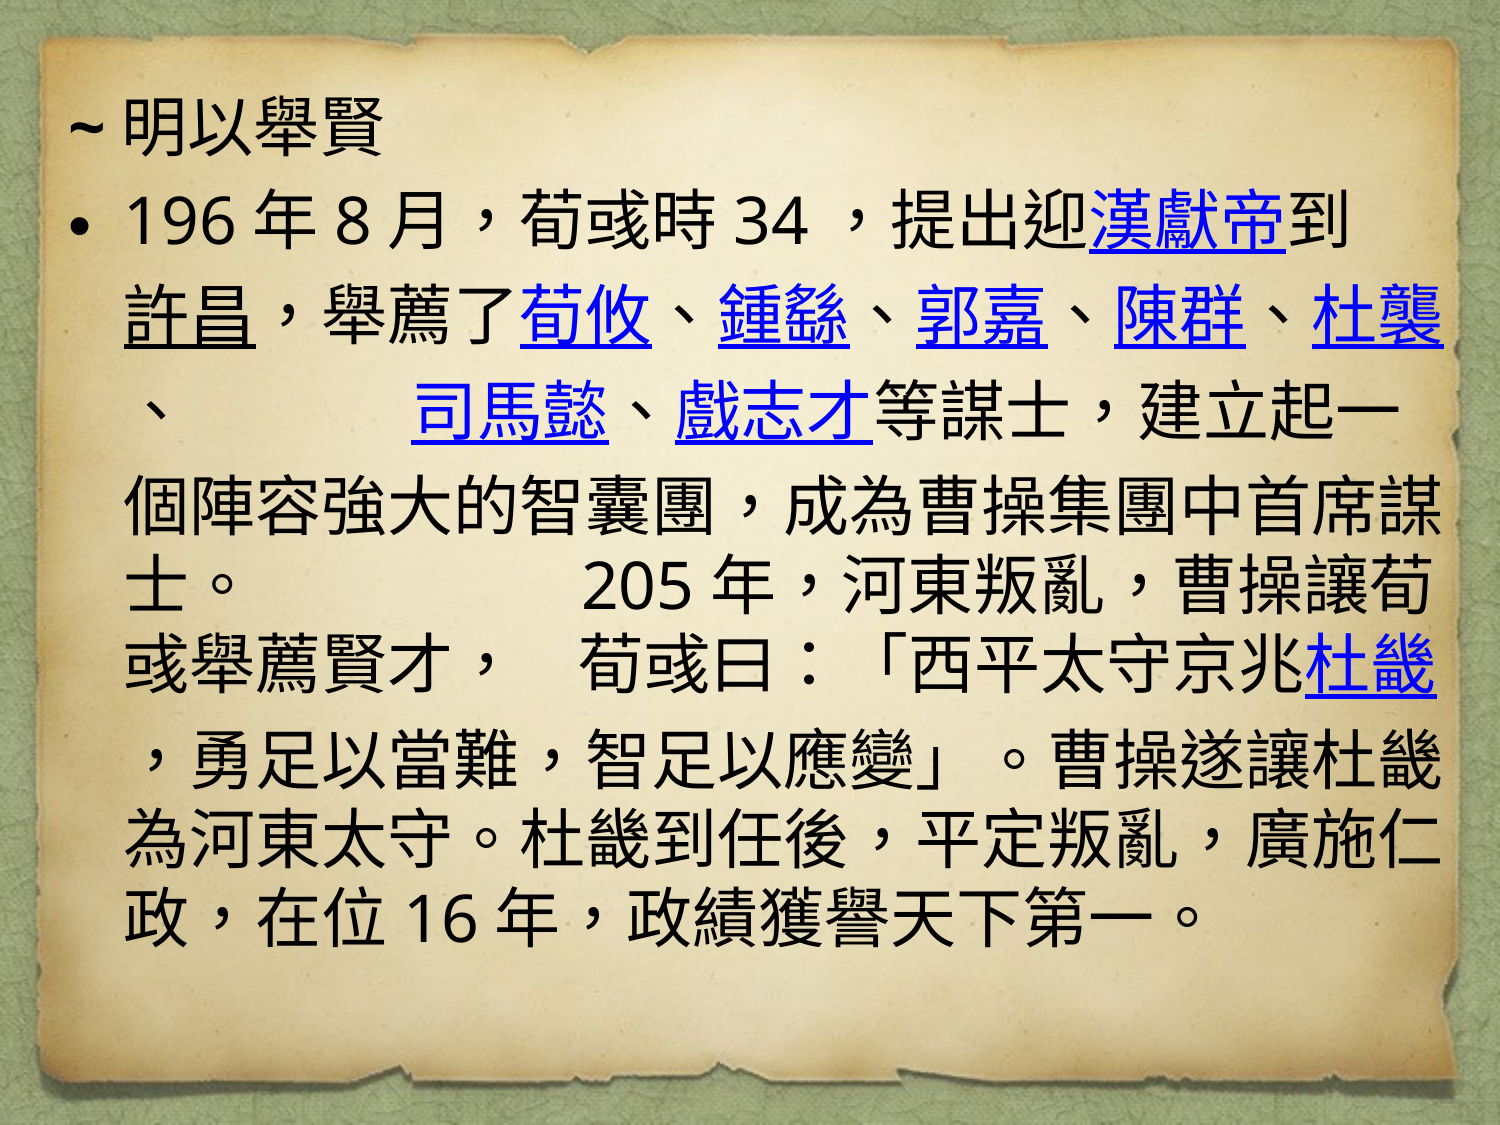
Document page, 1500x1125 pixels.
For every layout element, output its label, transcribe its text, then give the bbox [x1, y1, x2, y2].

list ~明以舉賢 196年8月，荀彧時34，提出迎漢獻帝到許昌，舉薦了荀攸、鍾繇、郭嘉、陳群、杜襲、 司馬懿、戲志才等謀士，建立起一個陣容強大的智囊團，成為曹操集團中首席謀士。 205年，河東叛亂，曹操讓荀彧舉薦賢才， 荀彧曰：「西平太守京兆杜畿，勇足以當難，智足以應變」。曹操遂讓杜畿為河東太守。杜畿到任後，平定叛亂，廣施仁政，在位16年，政績獲譽天下第一。 [53, 78, 1471, 1047]
text_box [0, 0, 1500, 1125]
